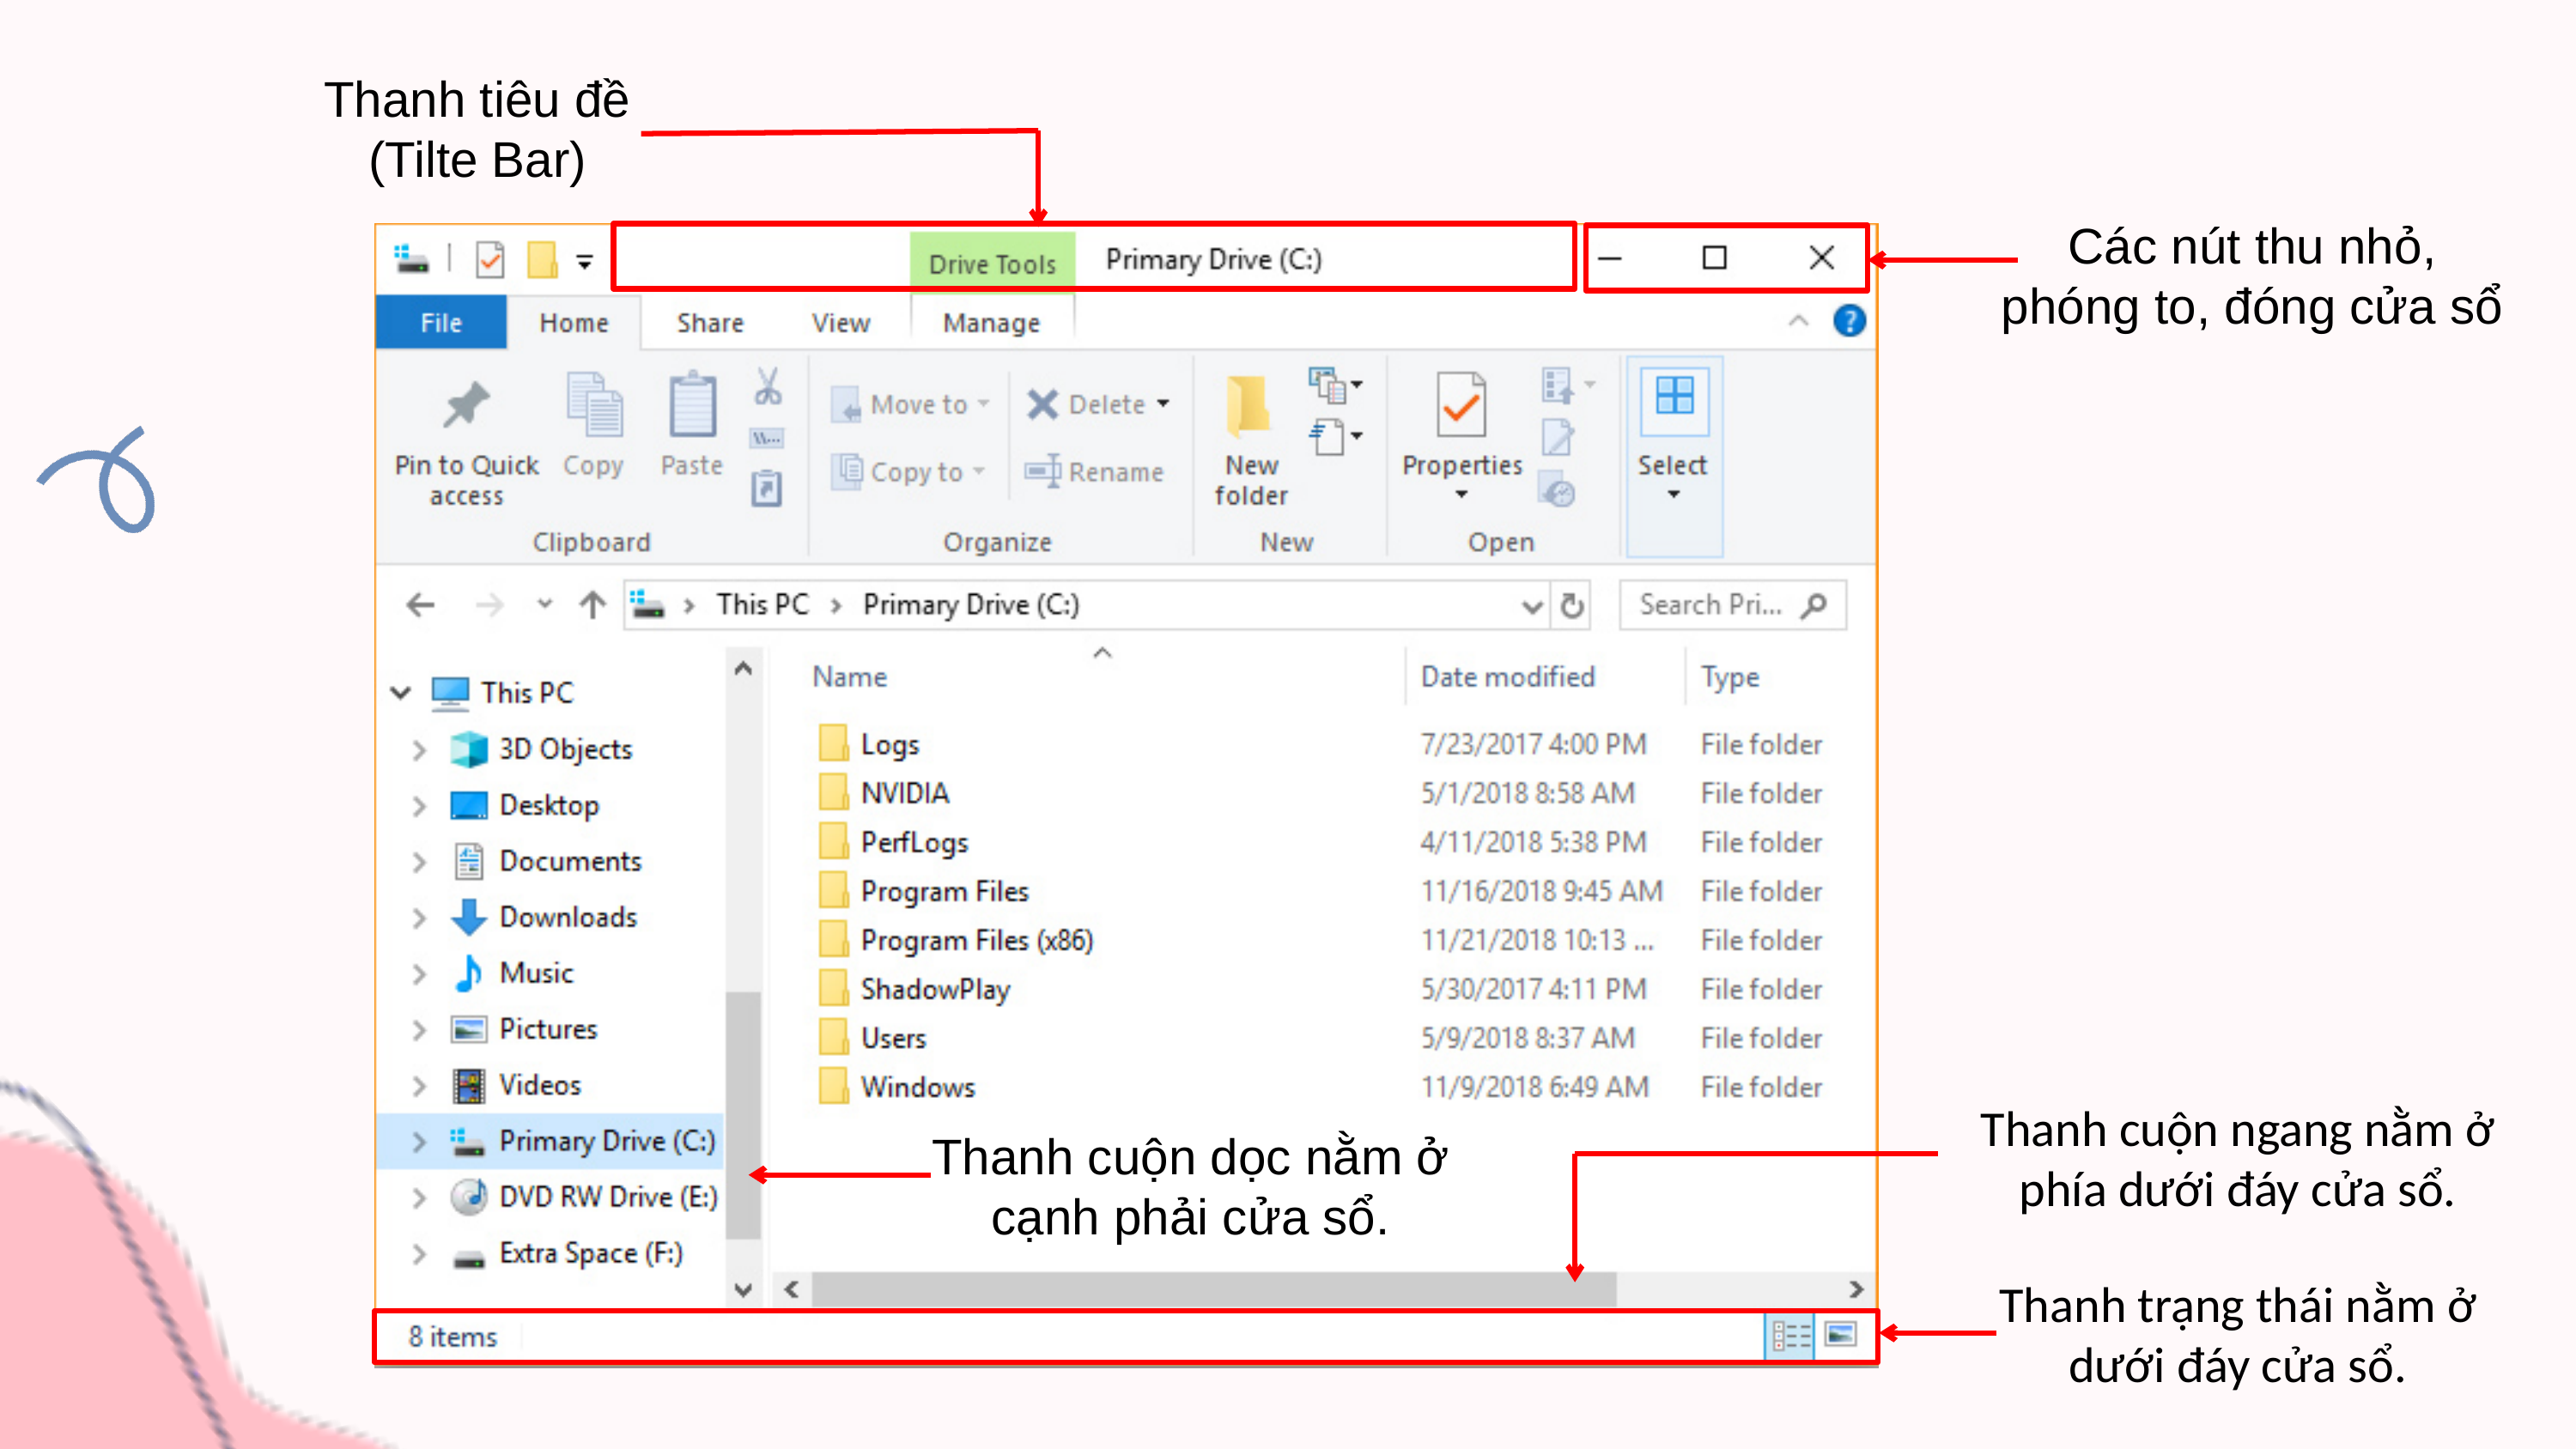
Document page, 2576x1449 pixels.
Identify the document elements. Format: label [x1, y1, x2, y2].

text_box [1867, 207, 2518, 343]
text_box [748, 1118, 1468, 1253]
text_box [278, 60, 1039, 227]
picture [35, 400, 194, 559]
text_box [1879, 1289, 2504, 1401]
text_box [1574, 1089, 2542, 1282]
picture [0, 223, 1879, 1449]
